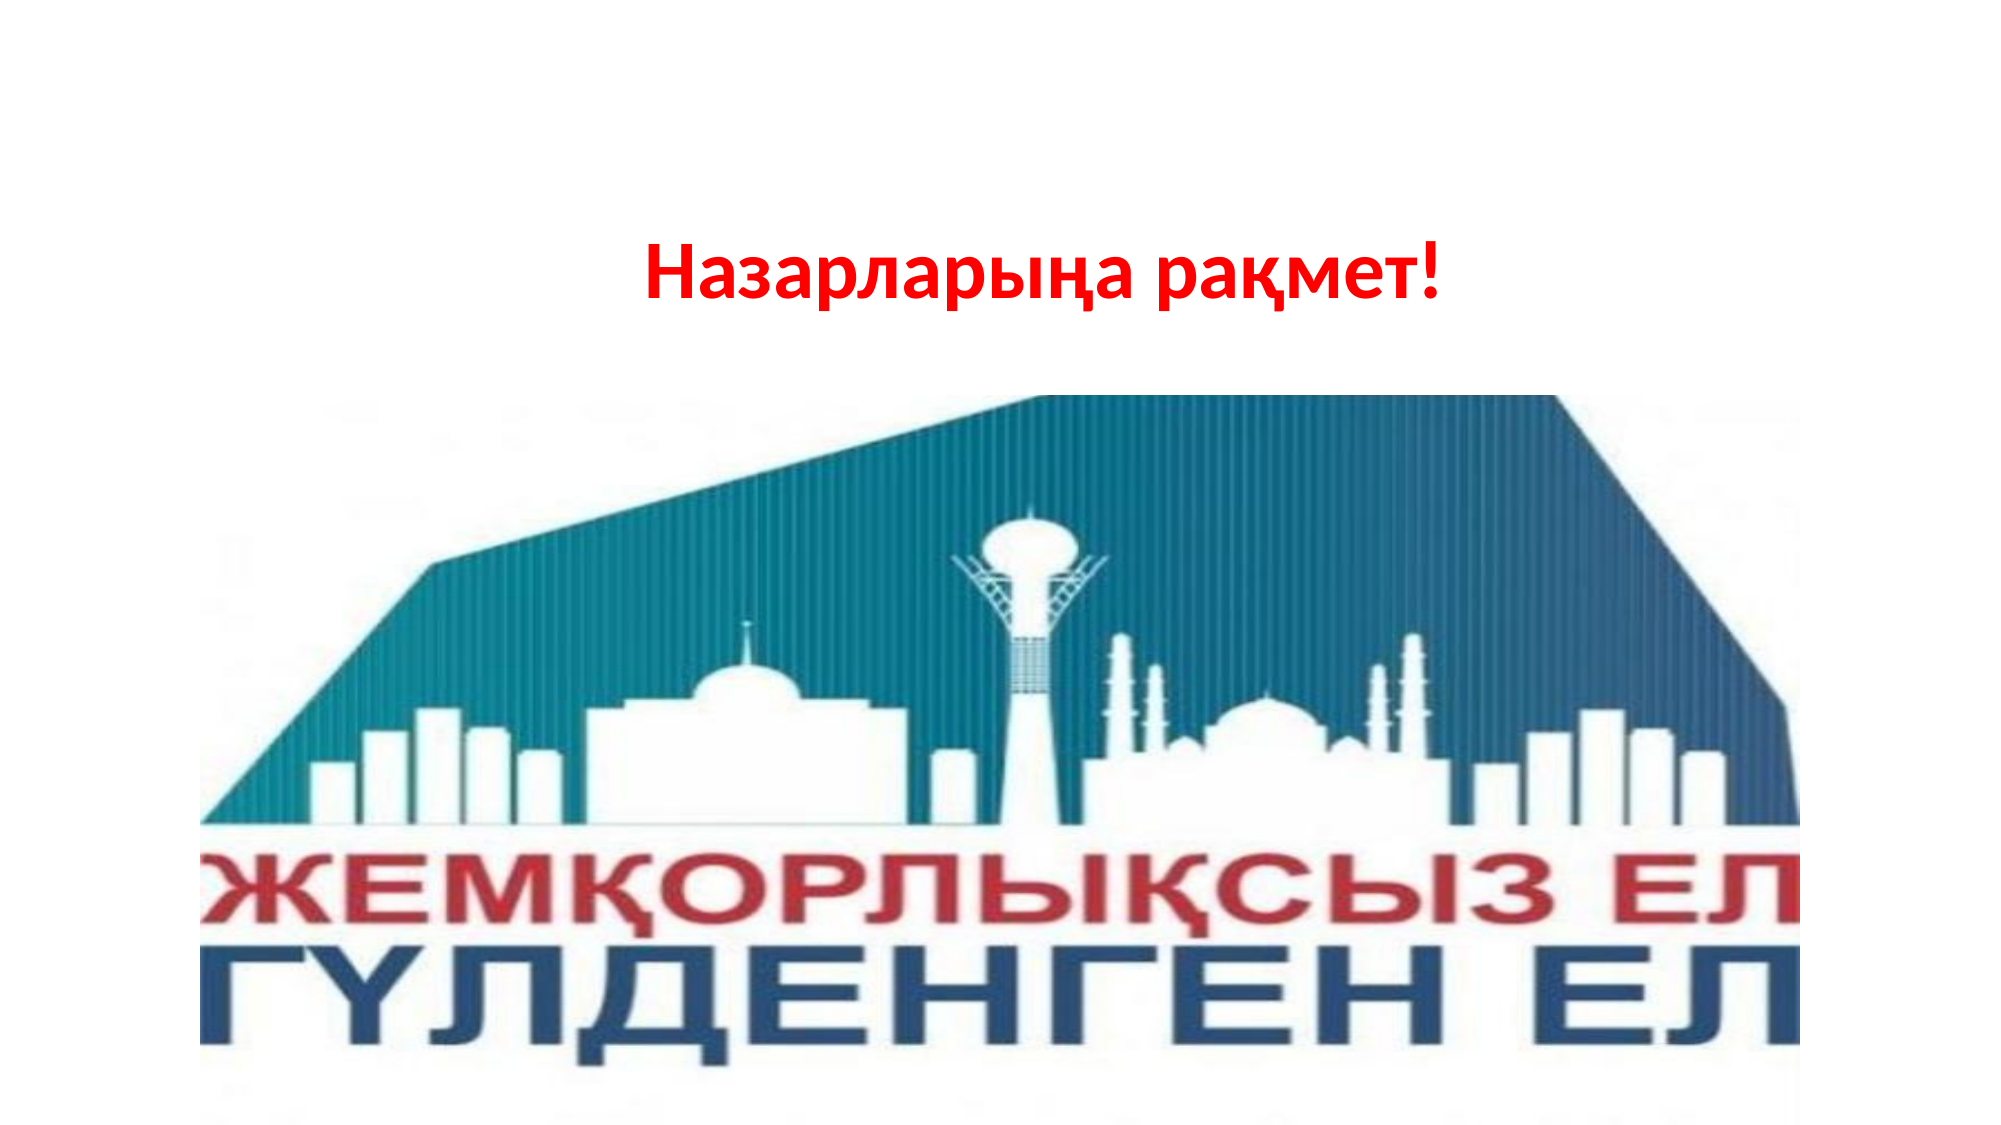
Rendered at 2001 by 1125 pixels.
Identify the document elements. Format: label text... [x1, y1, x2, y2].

text_box Назарларыңа рақмет! [629, 207, 1476, 323]
picture [200, 395, 1800, 1125]
